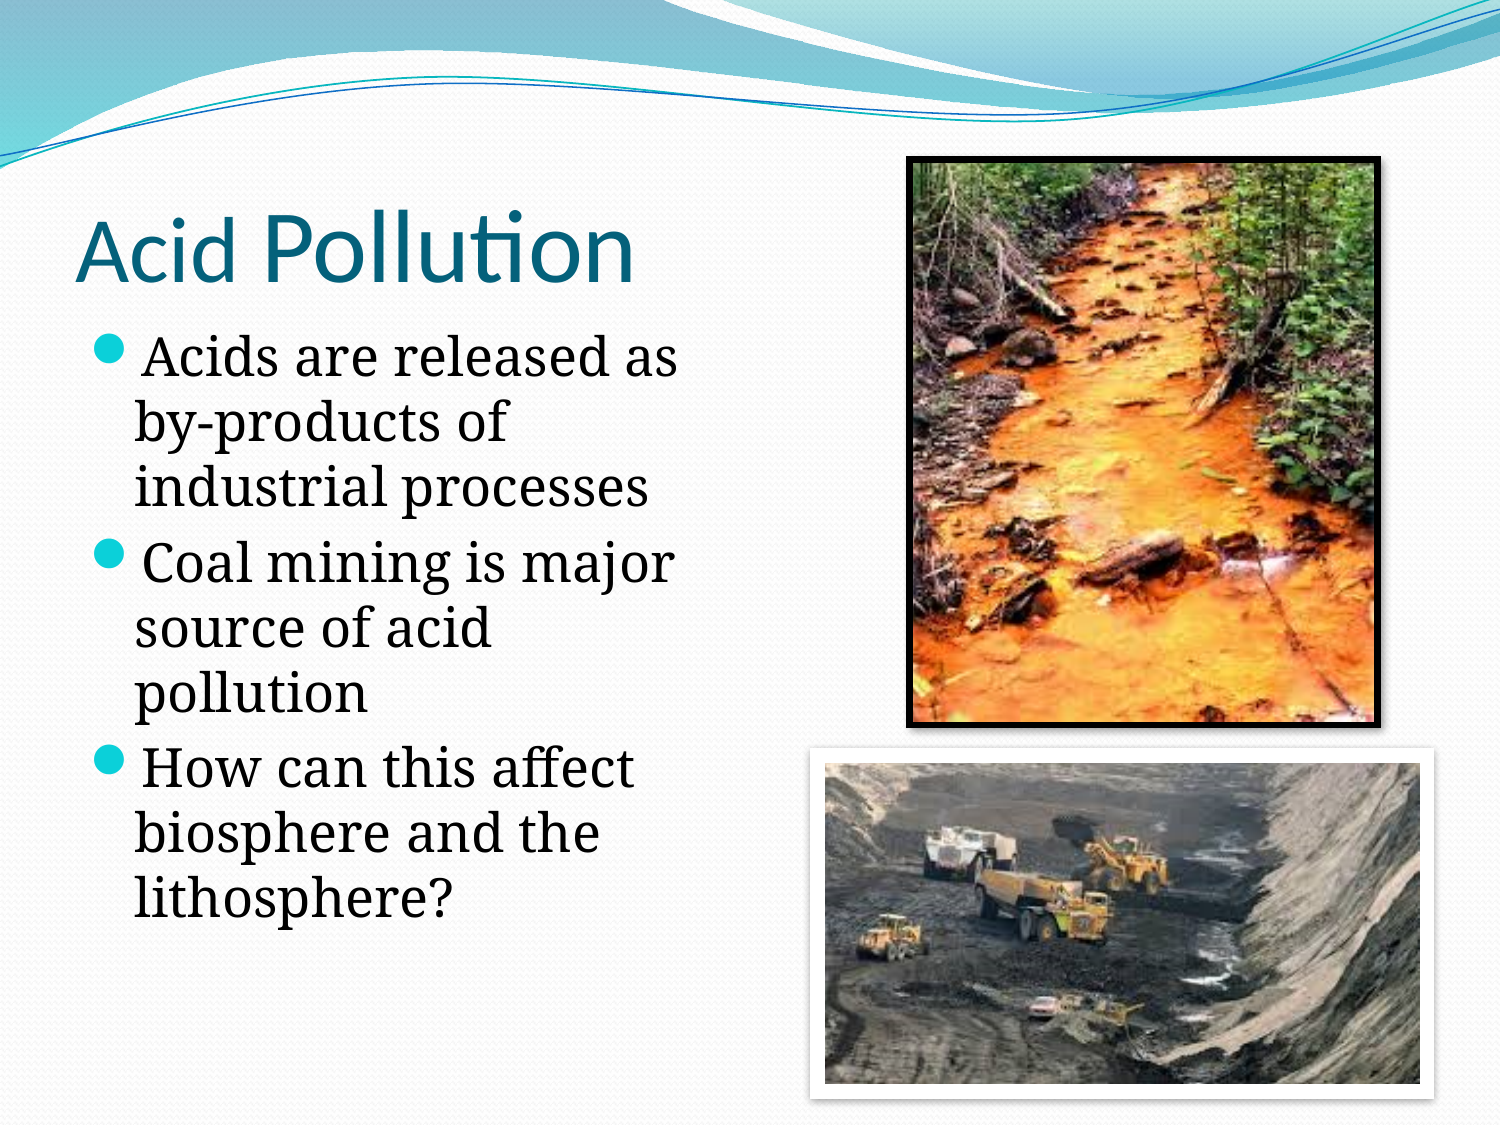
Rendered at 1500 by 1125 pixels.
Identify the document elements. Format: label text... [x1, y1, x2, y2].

list Acids are released as by-products of industrial processes Coal mining is major source of acid pollution How can this affect biosphere and the lithosphere? [75, 314, 738, 1043]
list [912, 162, 1375, 722]
title Acid Pollution [75, 115, 1425, 303]
picture [824, 762, 1420, 1085]
